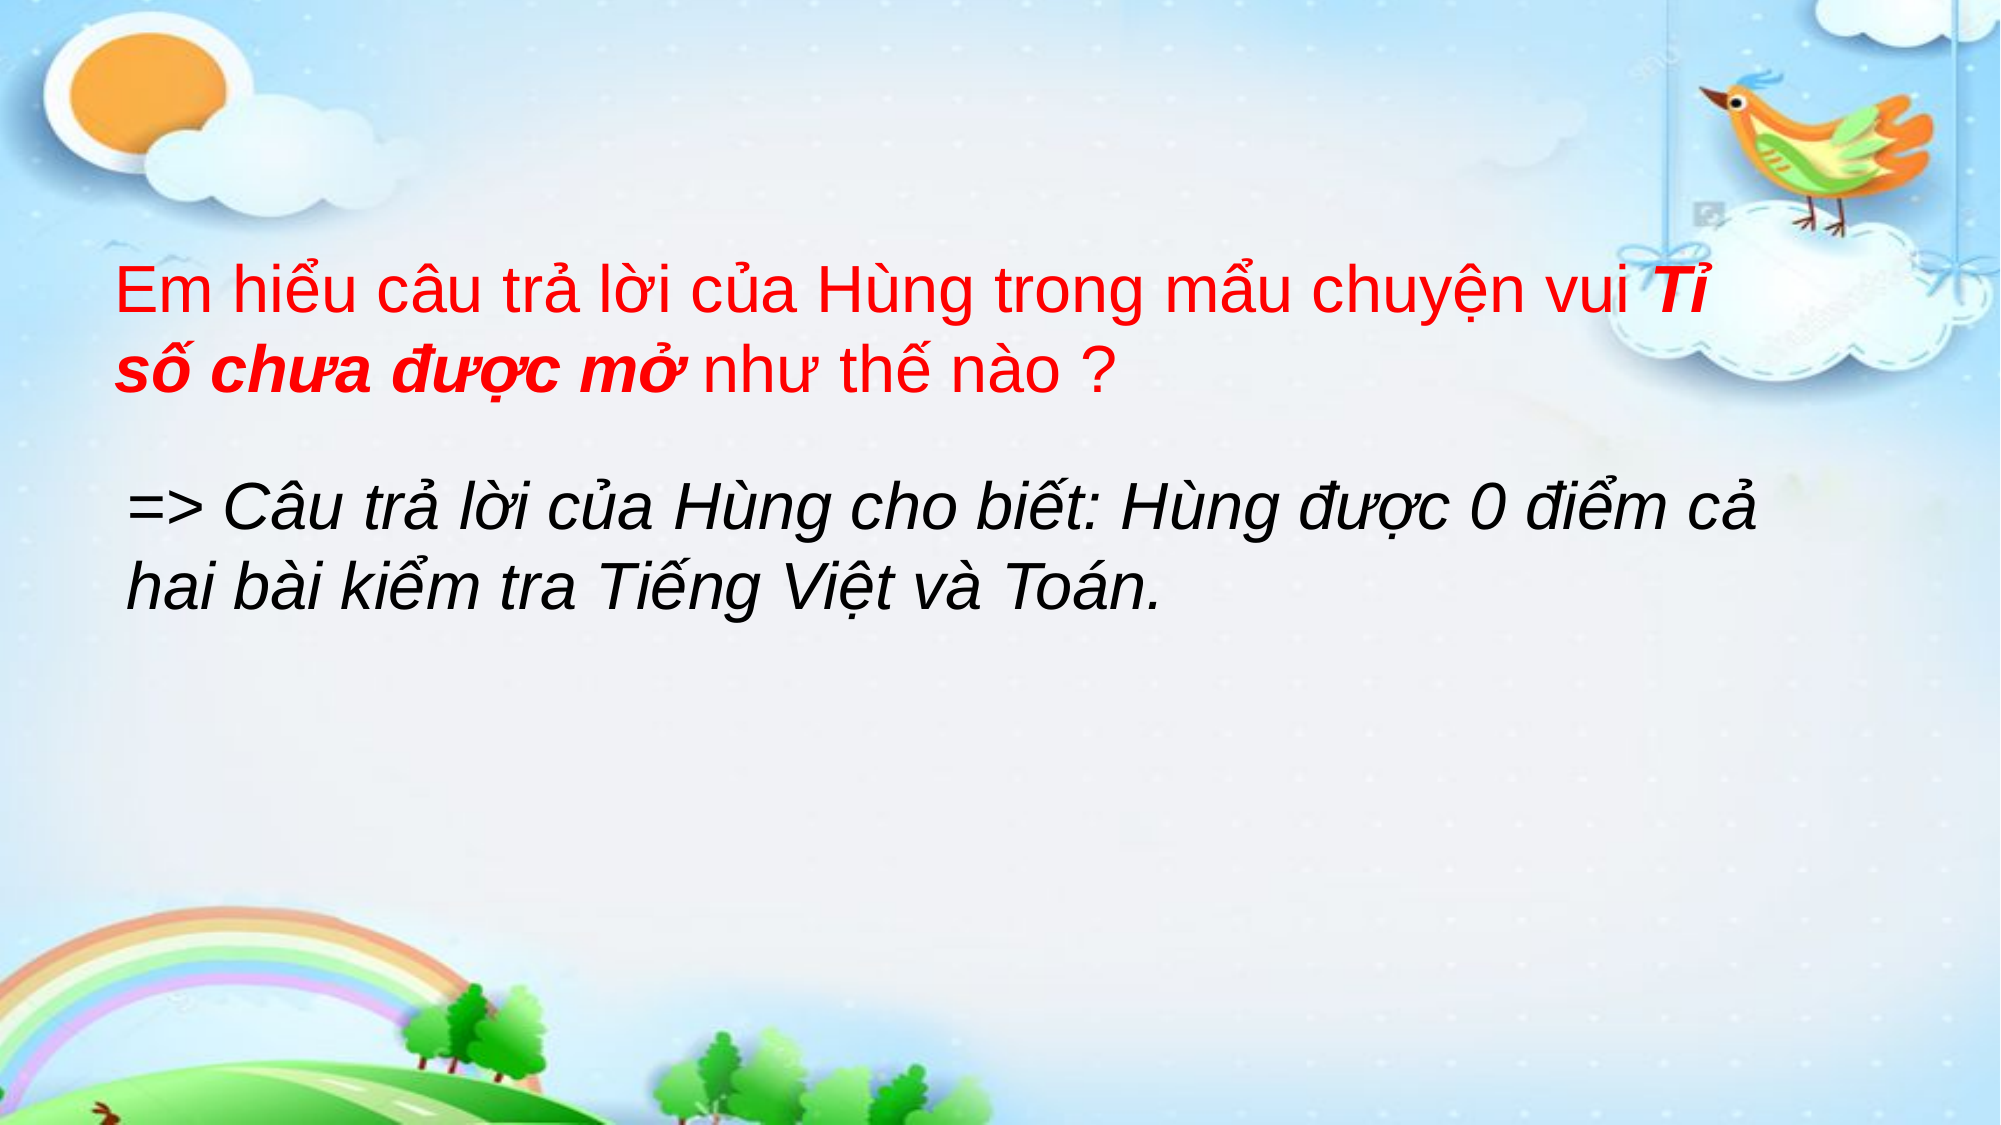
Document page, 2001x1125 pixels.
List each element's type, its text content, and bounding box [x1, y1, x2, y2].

picture [0, 0, 2001, 1125]
text_box => Câu trả lời của Hùng cho biết: Hùng được 0 điểm cả hai bài kiểm tra Tiếng Việt và Toán. [111, 455, 1795, 631]
text_box Em hiểu câu trả lời của Hùng trong mẩu chuyện vui Tỉ số chưa được mở như thế nào ? [99, 238, 1785, 414]
